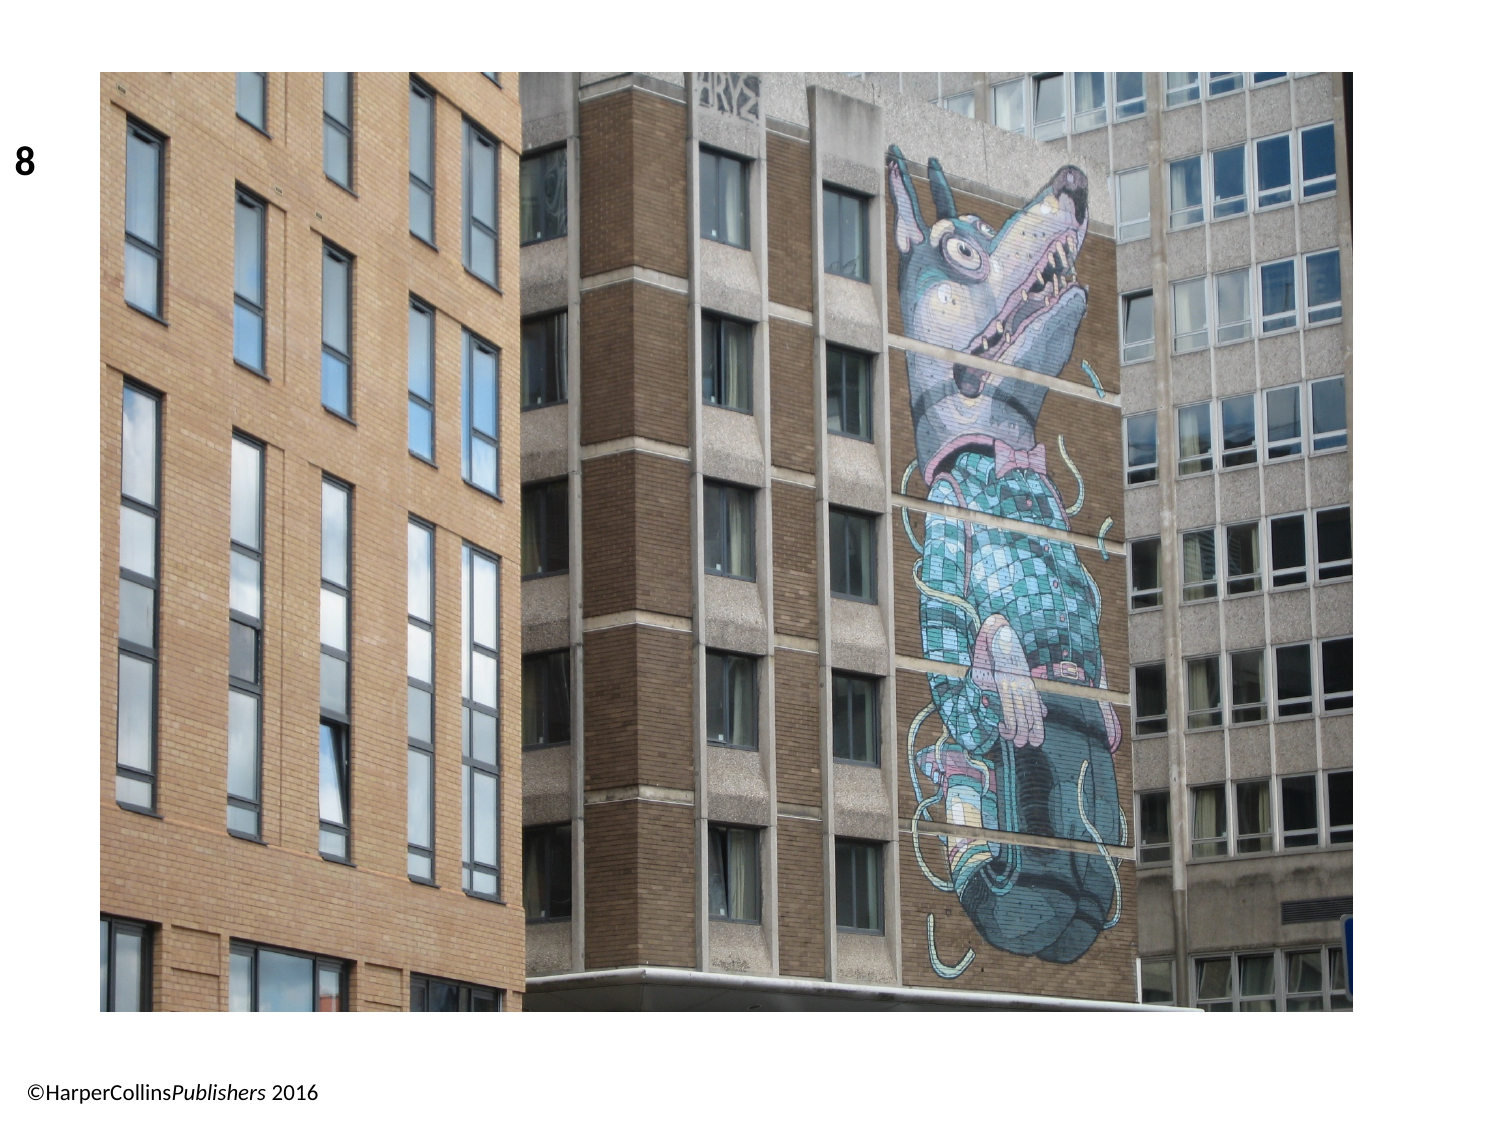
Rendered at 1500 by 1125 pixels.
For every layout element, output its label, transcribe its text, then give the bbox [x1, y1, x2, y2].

text_box ©HarperCollinsPublishers 2016 [11, 1070, 834, 1113]
picture [100, 71, 1353, 1012]
text_box 8 [0, 126, 83, 192]
